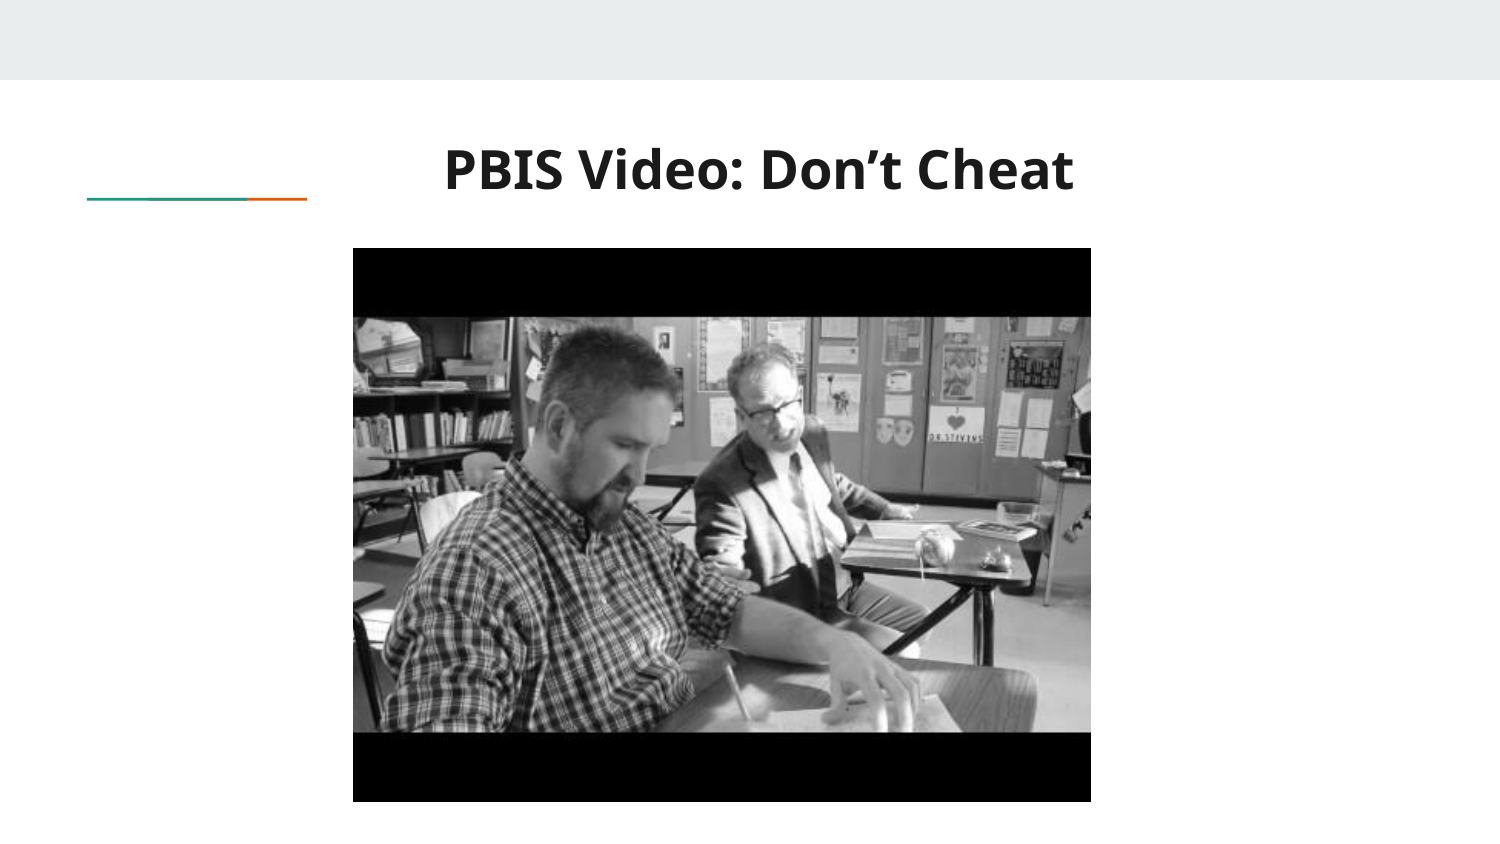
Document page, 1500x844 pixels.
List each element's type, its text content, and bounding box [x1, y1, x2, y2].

title PBIS Video: Don’t Cheat [119, 120, 1400, 237]
picture [353, 248, 1091, 802]
